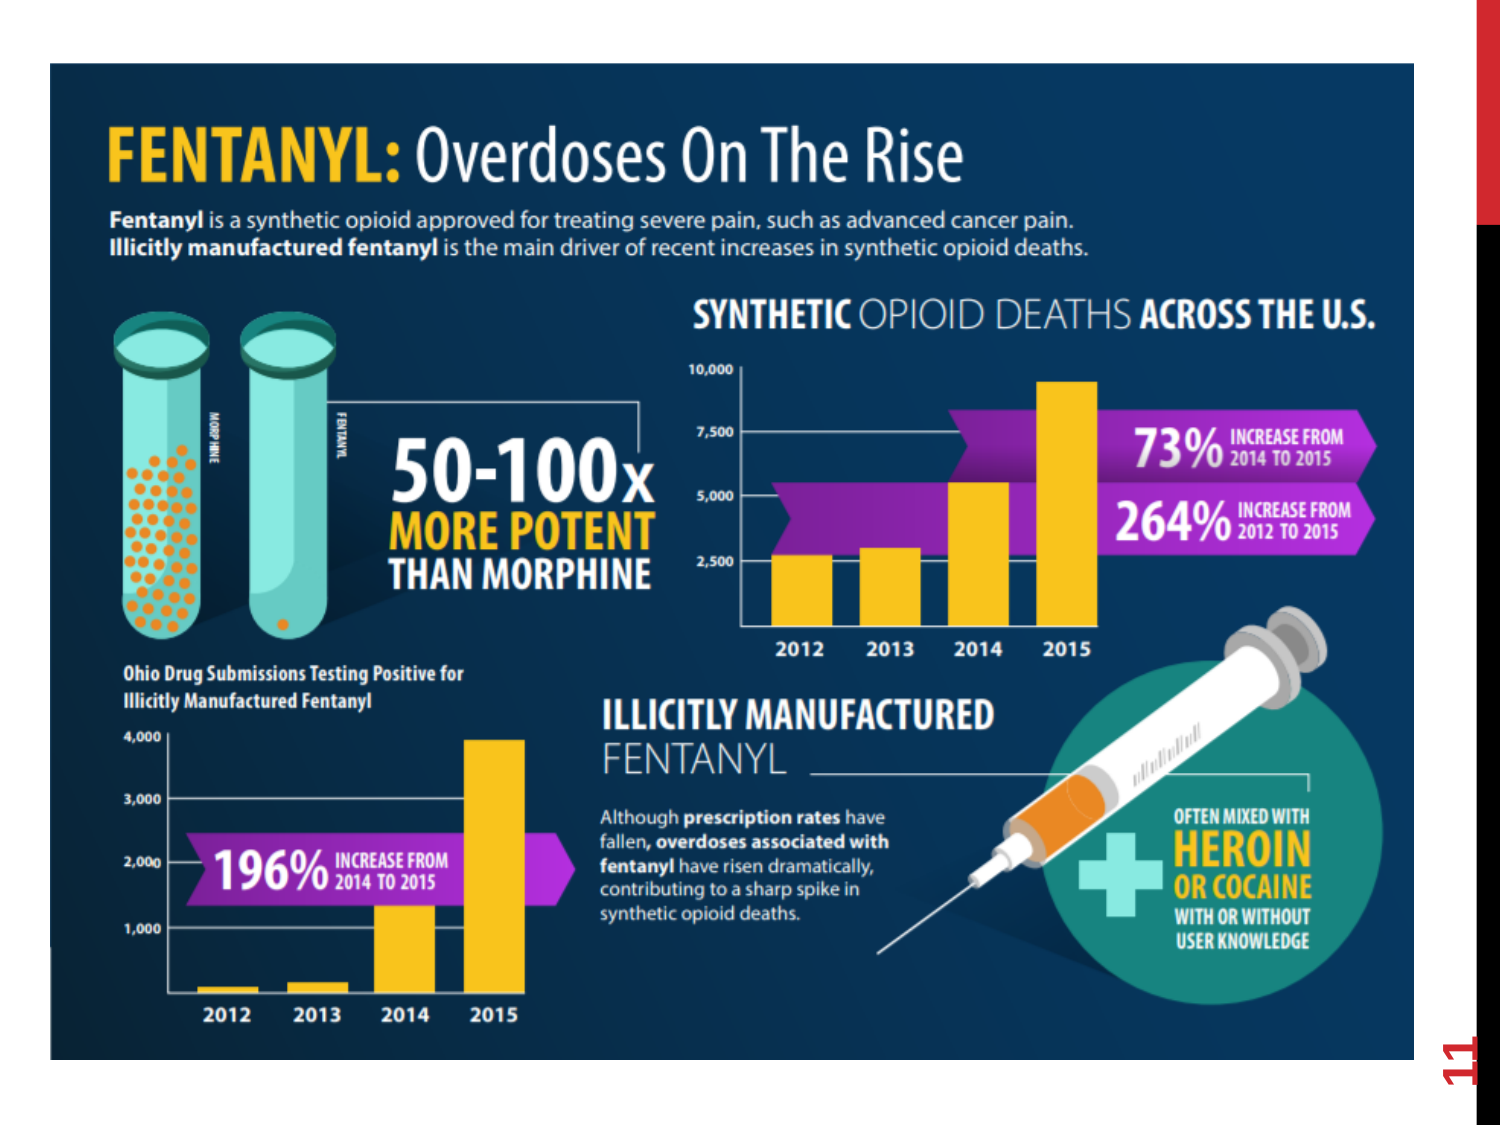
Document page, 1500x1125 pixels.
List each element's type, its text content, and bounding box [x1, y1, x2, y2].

slide_number 11 [1427, 887, 1488, 1104]
picture [49, 61, 1415, 1060]
